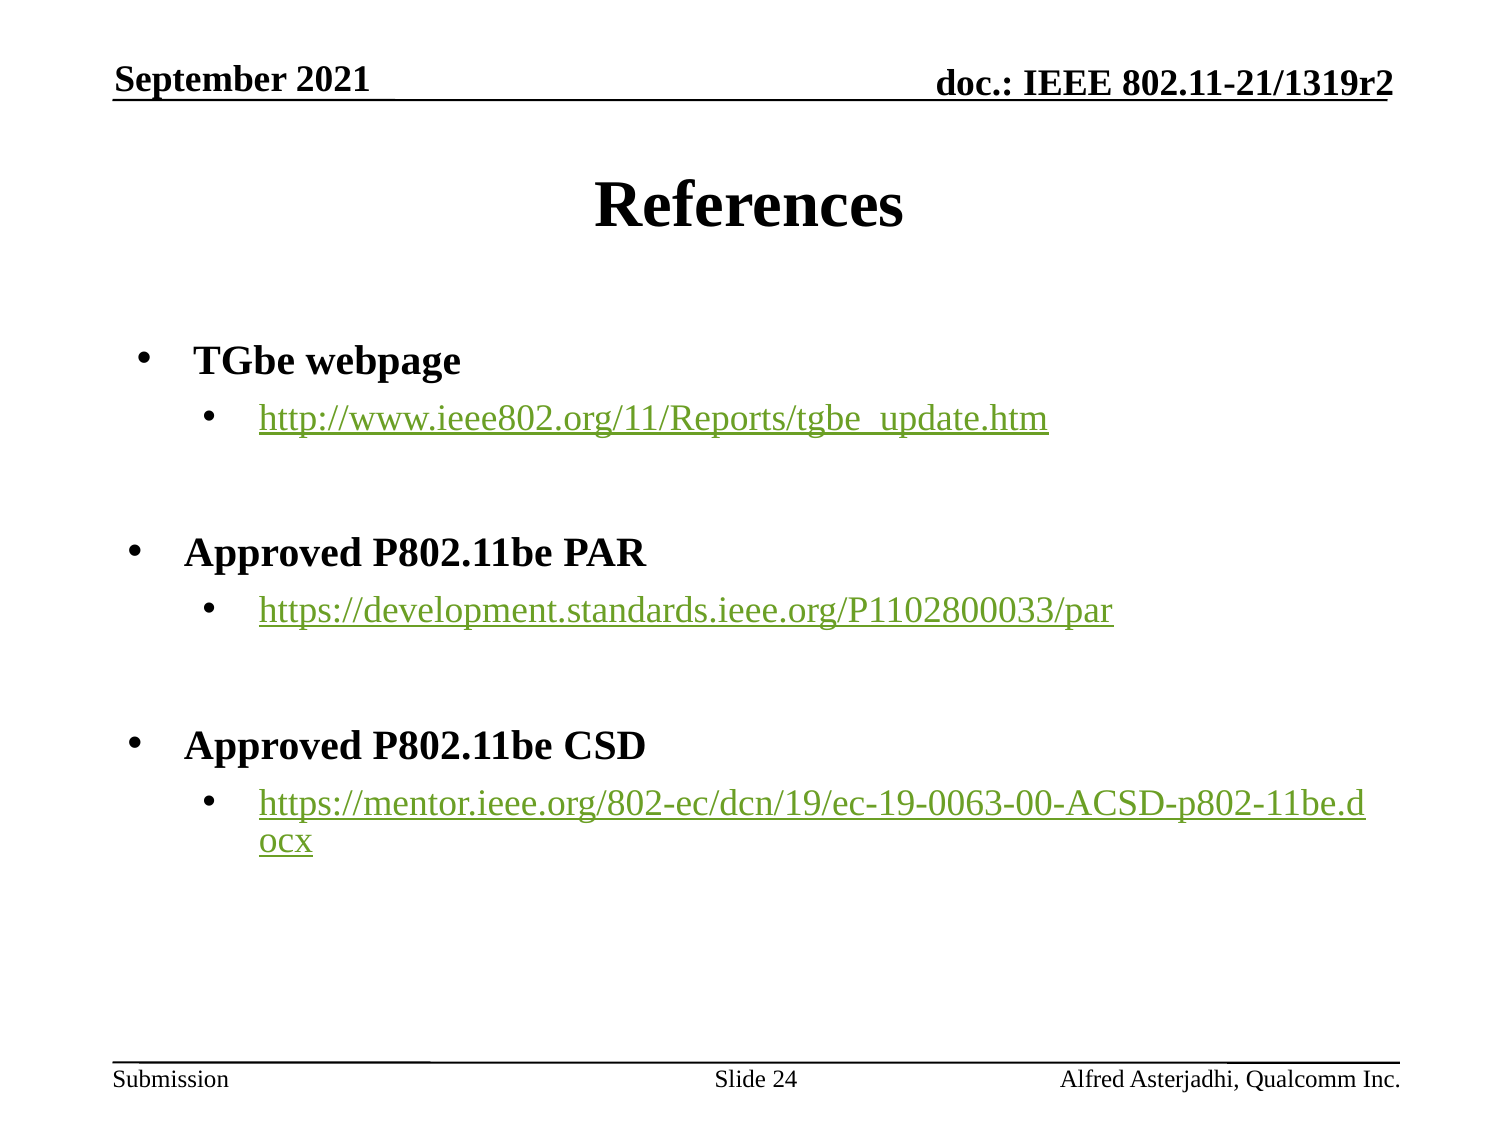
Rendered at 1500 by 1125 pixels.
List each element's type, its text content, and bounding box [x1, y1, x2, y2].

title References [112, 112, 1388, 288]
list TGbe webpage http://www.ieee802.org/11/Reports/tgbe_update.htm Approved P802.11be PAR https://development.standards.ieee.org/P1102800033/par Approved P802.11be CSD https://mentor.ieee.org/802-ec/dcn/19/ec-19-0063-00-ACSD-p802-11be.docx [112, 324, 1388, 1000]
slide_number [114, 54, 493, 100]
slide_number Slide 24 [712, 1061, 800, 1123]
footer Alfred Asterjadhi, Qualcomm Inc. [878, 1061, 1402, 1093]
